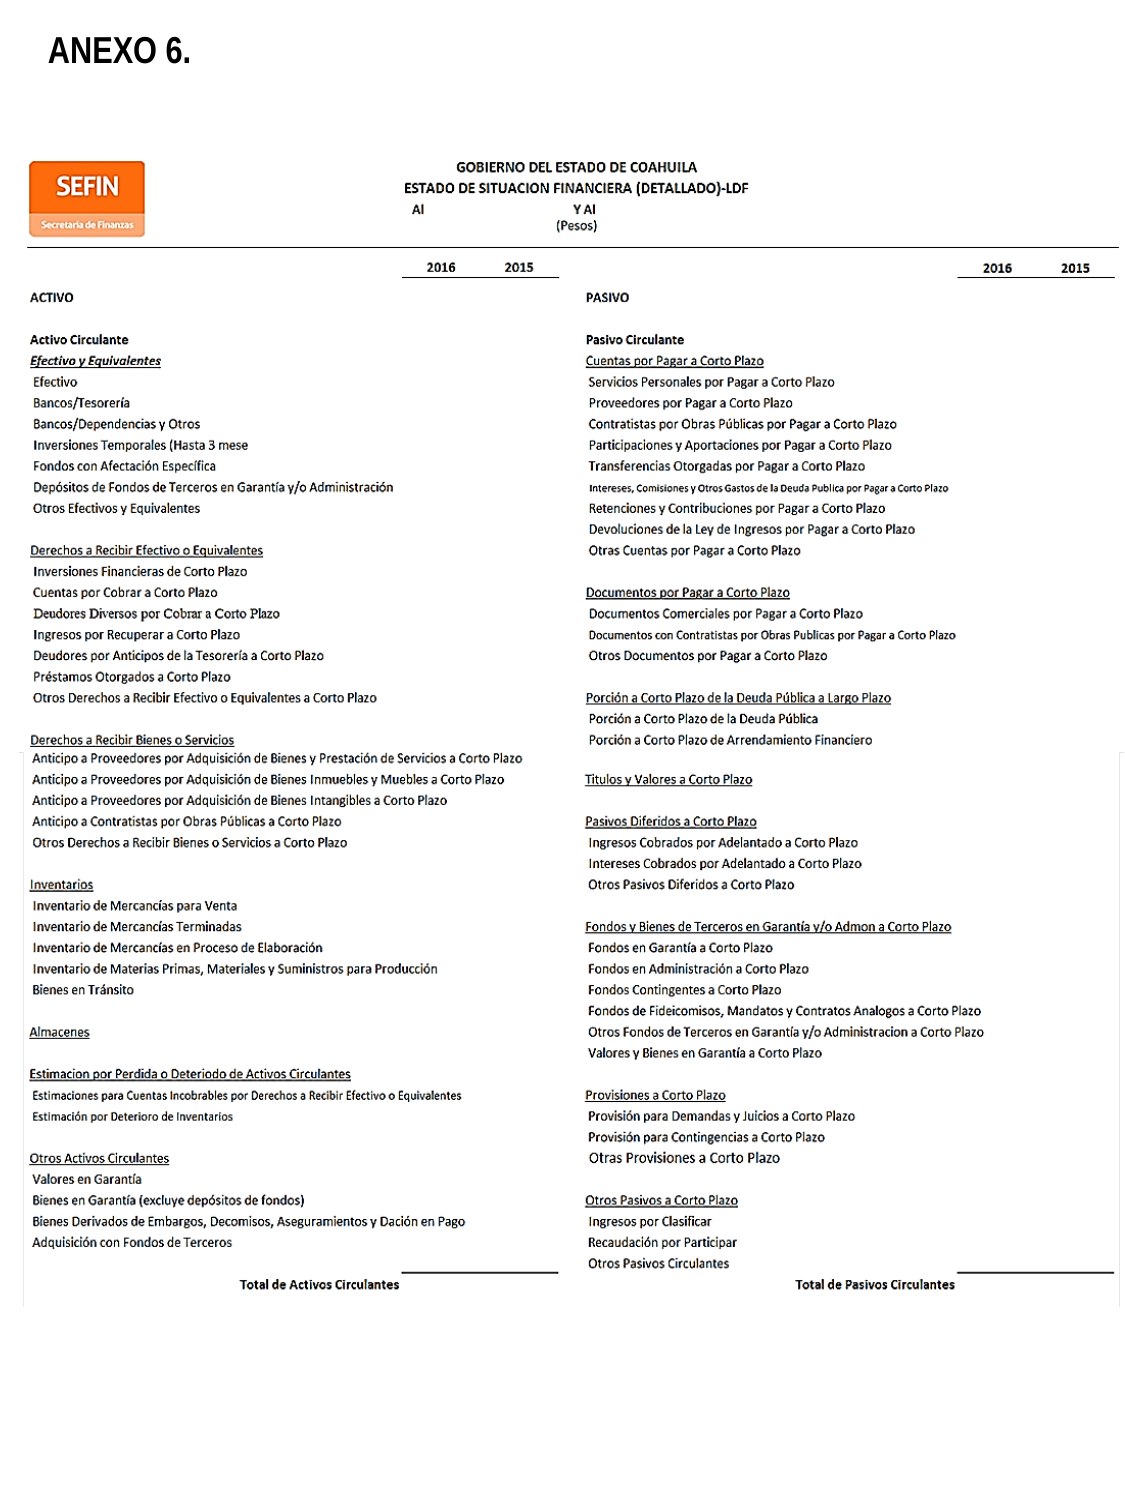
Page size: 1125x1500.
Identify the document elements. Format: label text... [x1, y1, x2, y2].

text_box anexo 6. [22, 14, 207, 80]
picture [19, 159, 1124, 1307]
